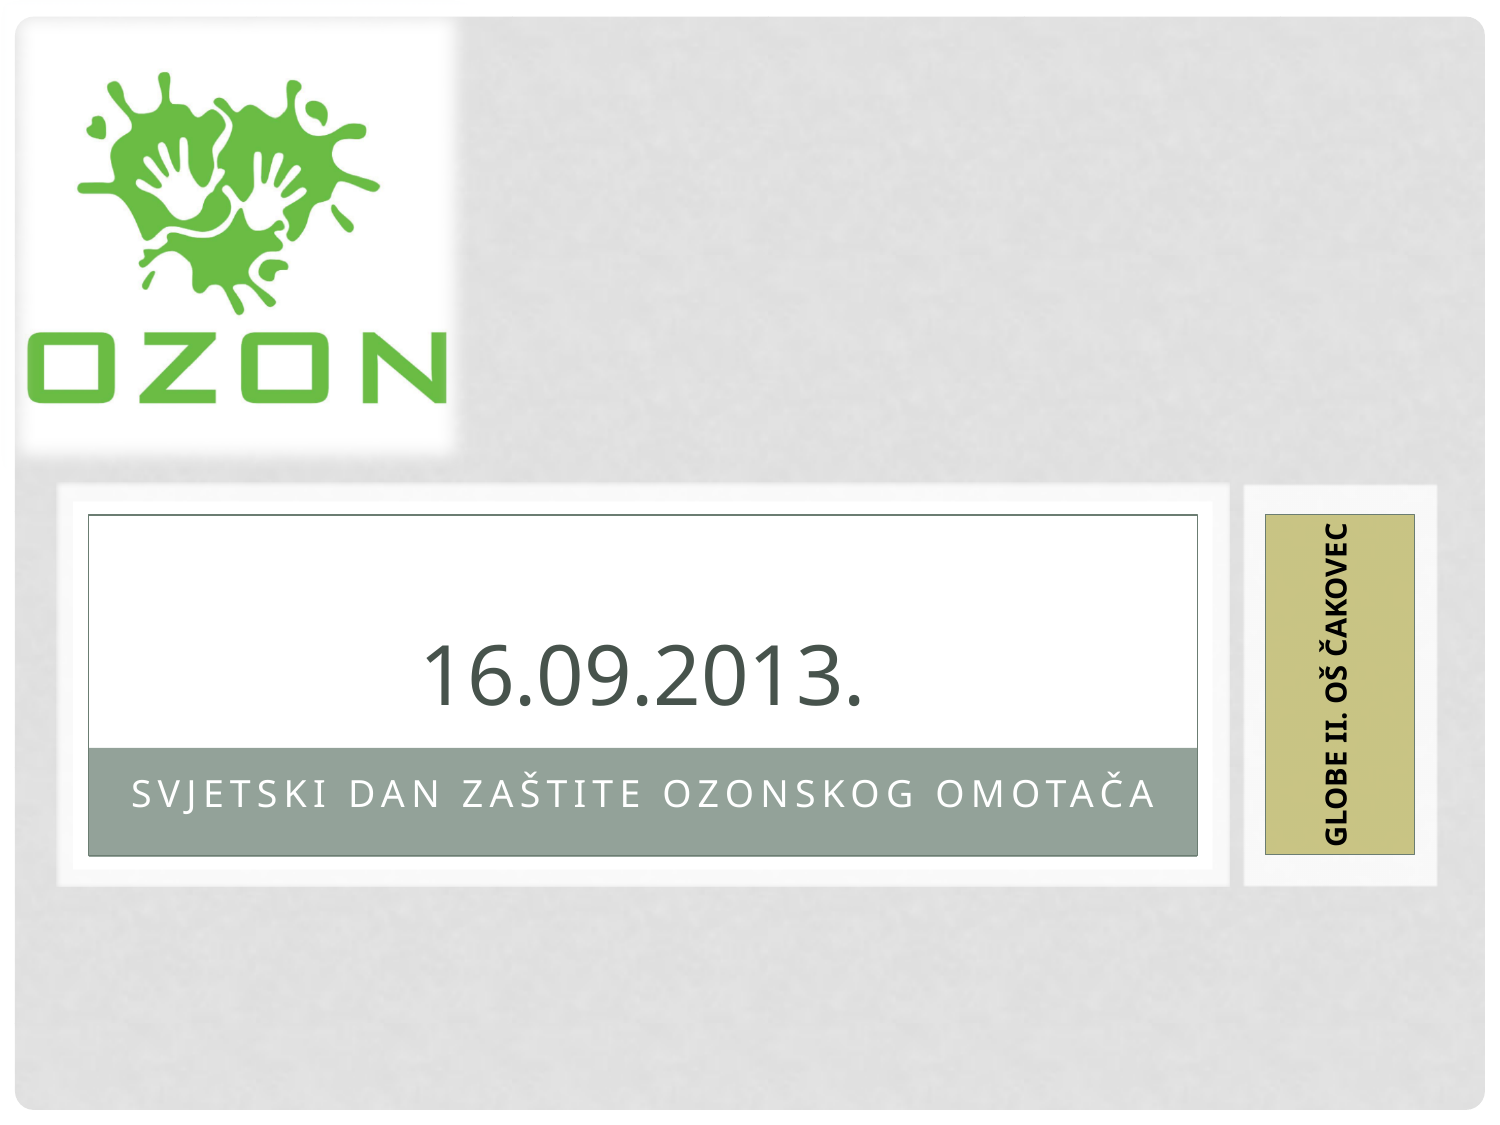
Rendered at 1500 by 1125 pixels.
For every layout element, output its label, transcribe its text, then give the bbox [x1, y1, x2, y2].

text_box GLOBE II. OŠ ČAKOVEC [1310, 507, 1360, 863]
subtitle SVJETSKI DAN ZAŠTITE OZONSKOG OMOTAČA [105, 762, 1181, 838]
picture [0, 0, 473, 473]
title 16.09.2013. [99, 529, 1187, 730]
